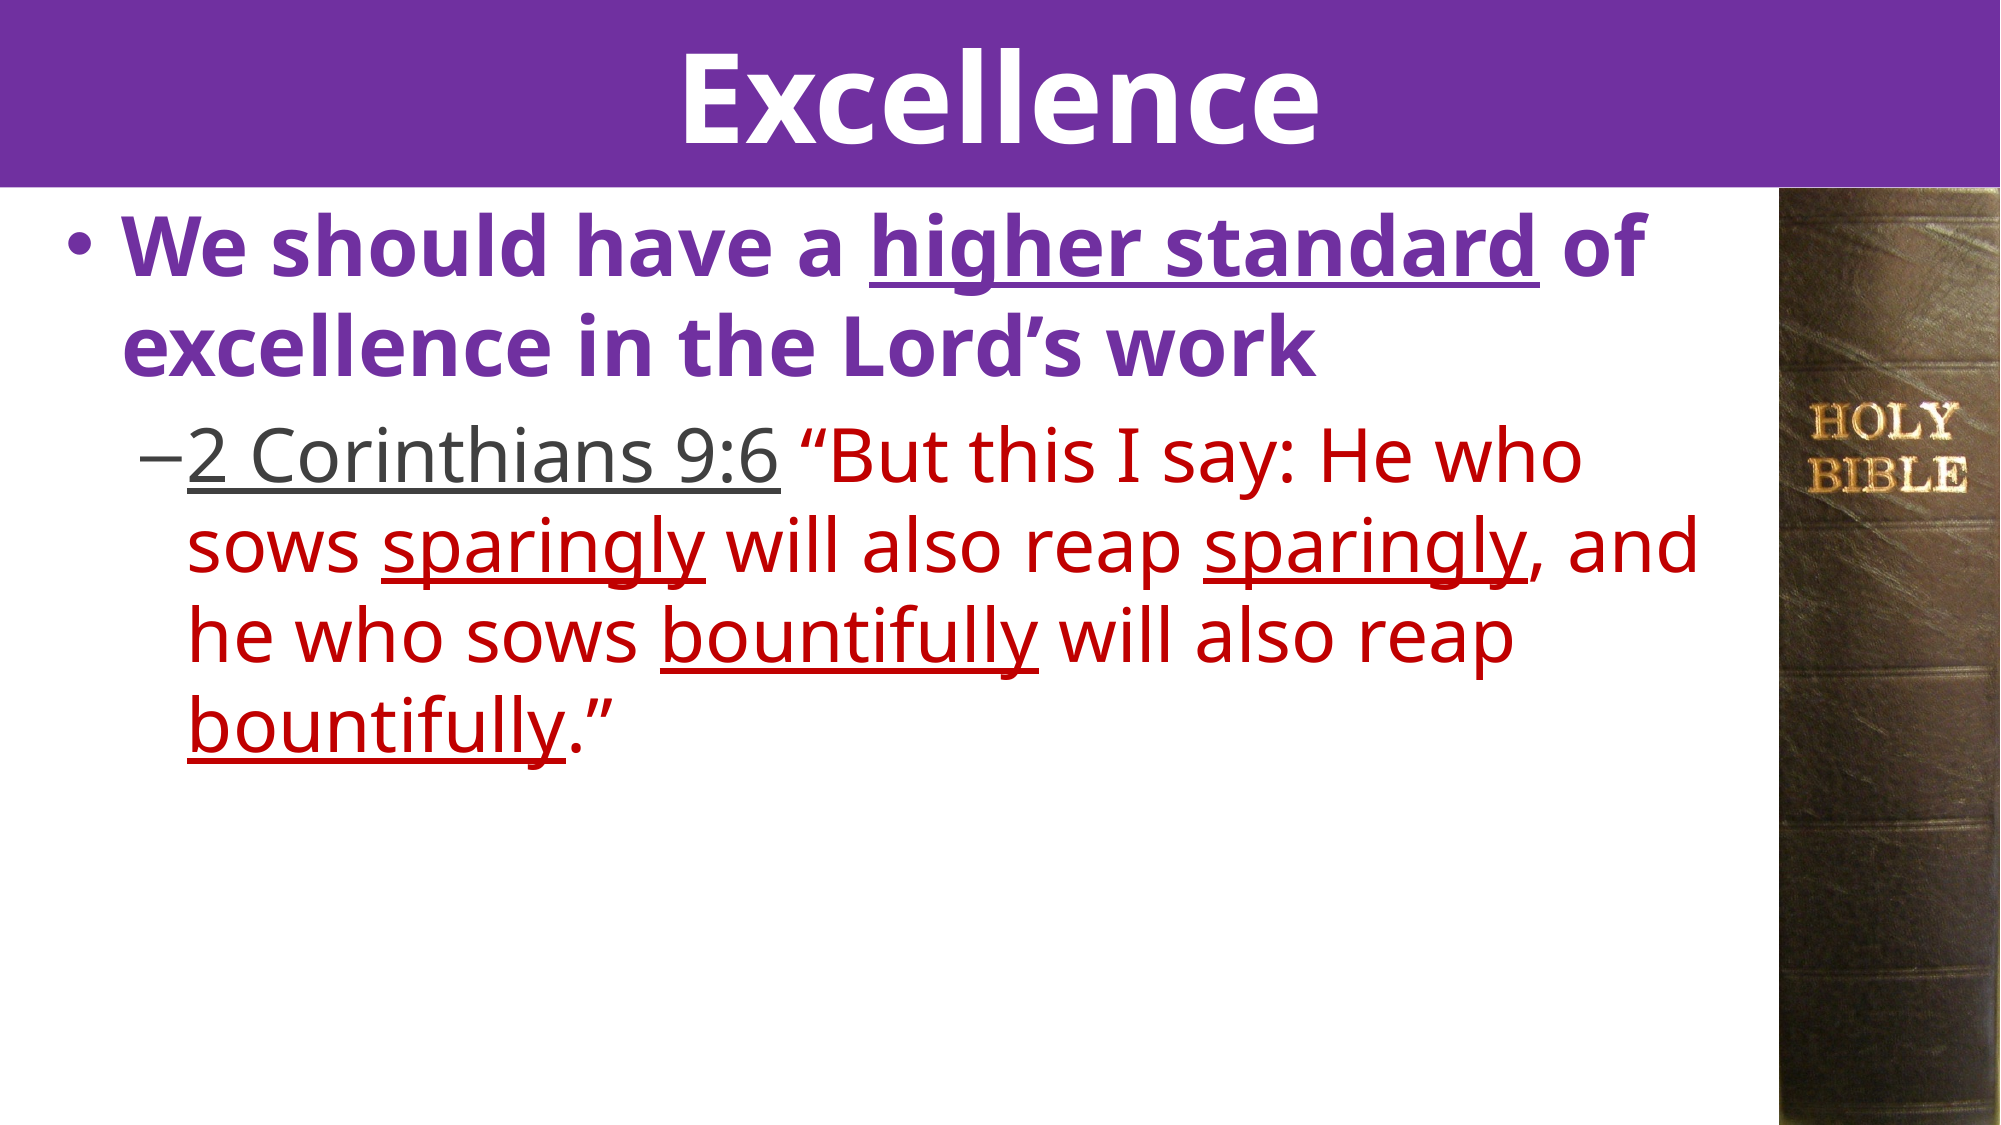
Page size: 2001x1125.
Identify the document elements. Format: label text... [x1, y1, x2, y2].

picture [1779, 188, 2000, 1125]
list We should have a higher standard of excellence in the Lord’s work 2 Corinthians 9:6 “But this I say: He who sows sparingly will also reap sparingly, and he who sows bountifully will also reap bountifully.” [50, 185, 1780, 923]
title Excellence [0, 0, 2000, 188]
